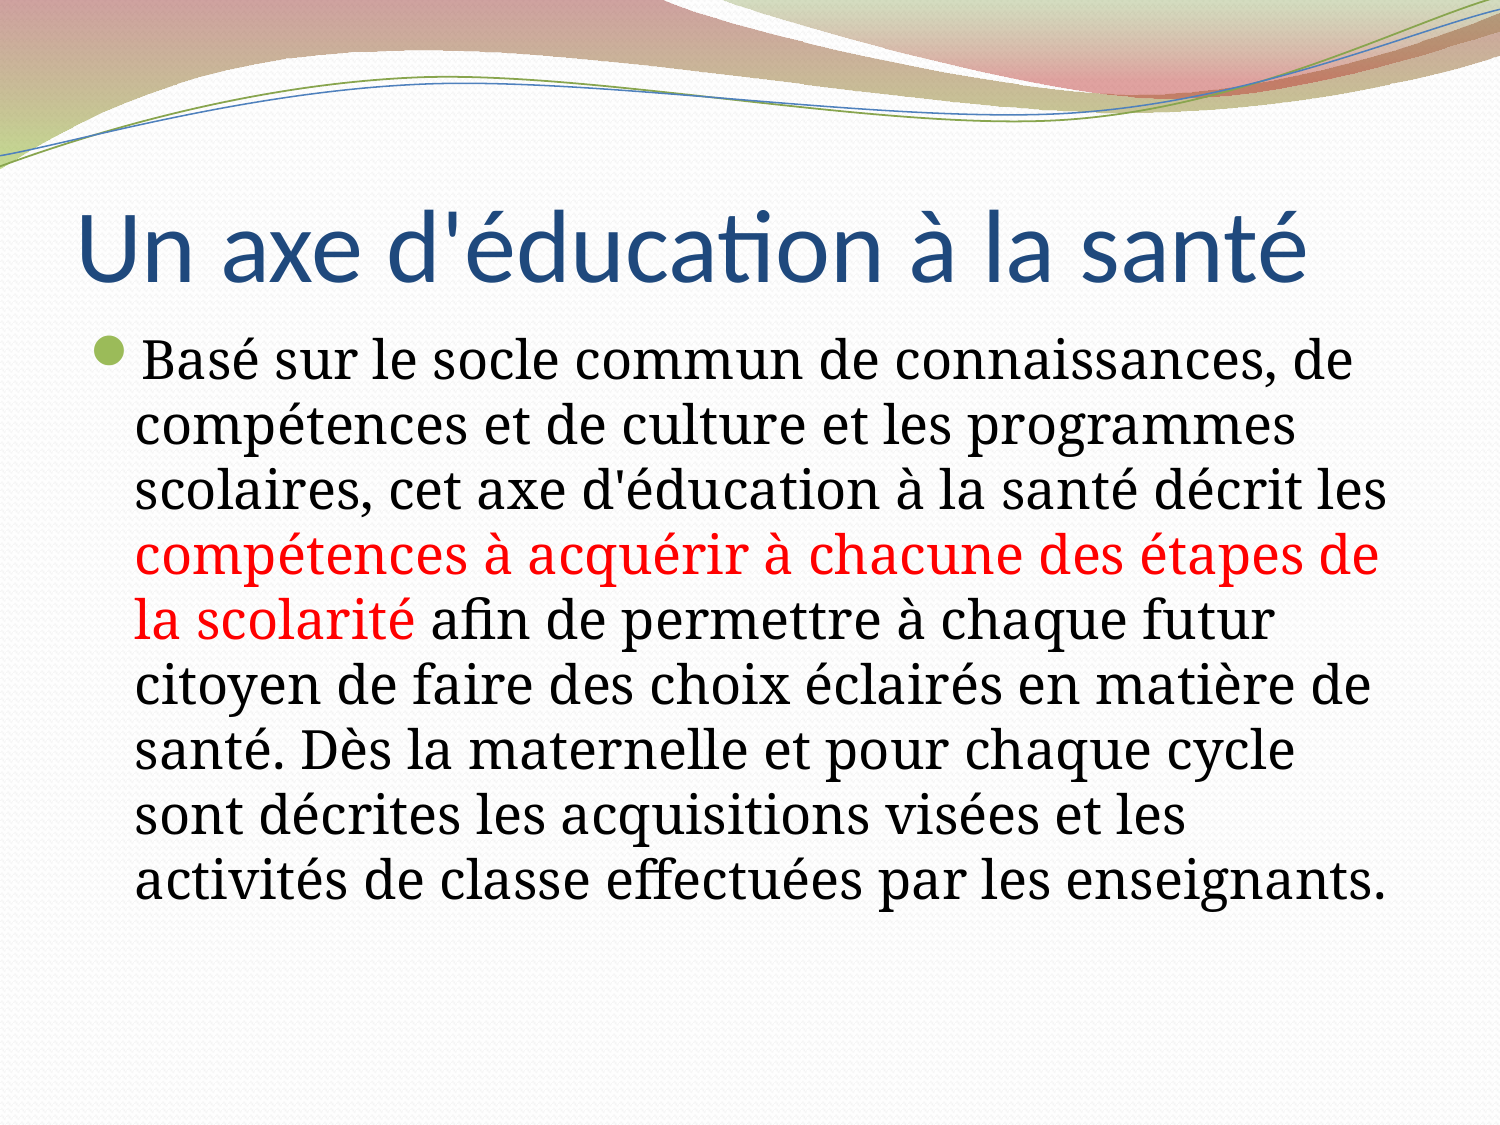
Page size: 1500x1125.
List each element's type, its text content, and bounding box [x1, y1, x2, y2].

list Basé sur le socle commun de connaissances, de compétences et de culture et les programmes scolaires, cet axe d'éducation à la santé décrit les compétences à acquérir à chacune des étapes de la scolarité afin de permettre à chaque futur citoyen de faire des choix éclairés en matière de santé. Dès la maternelle et pour chaque cycle sont décrites les acquisitions visées et les activités de classe effectuées par les enseignants. [75, 317, 1425, 1038]
title Un axe d'éducation à la santé [75, 115, 1425, 303]
